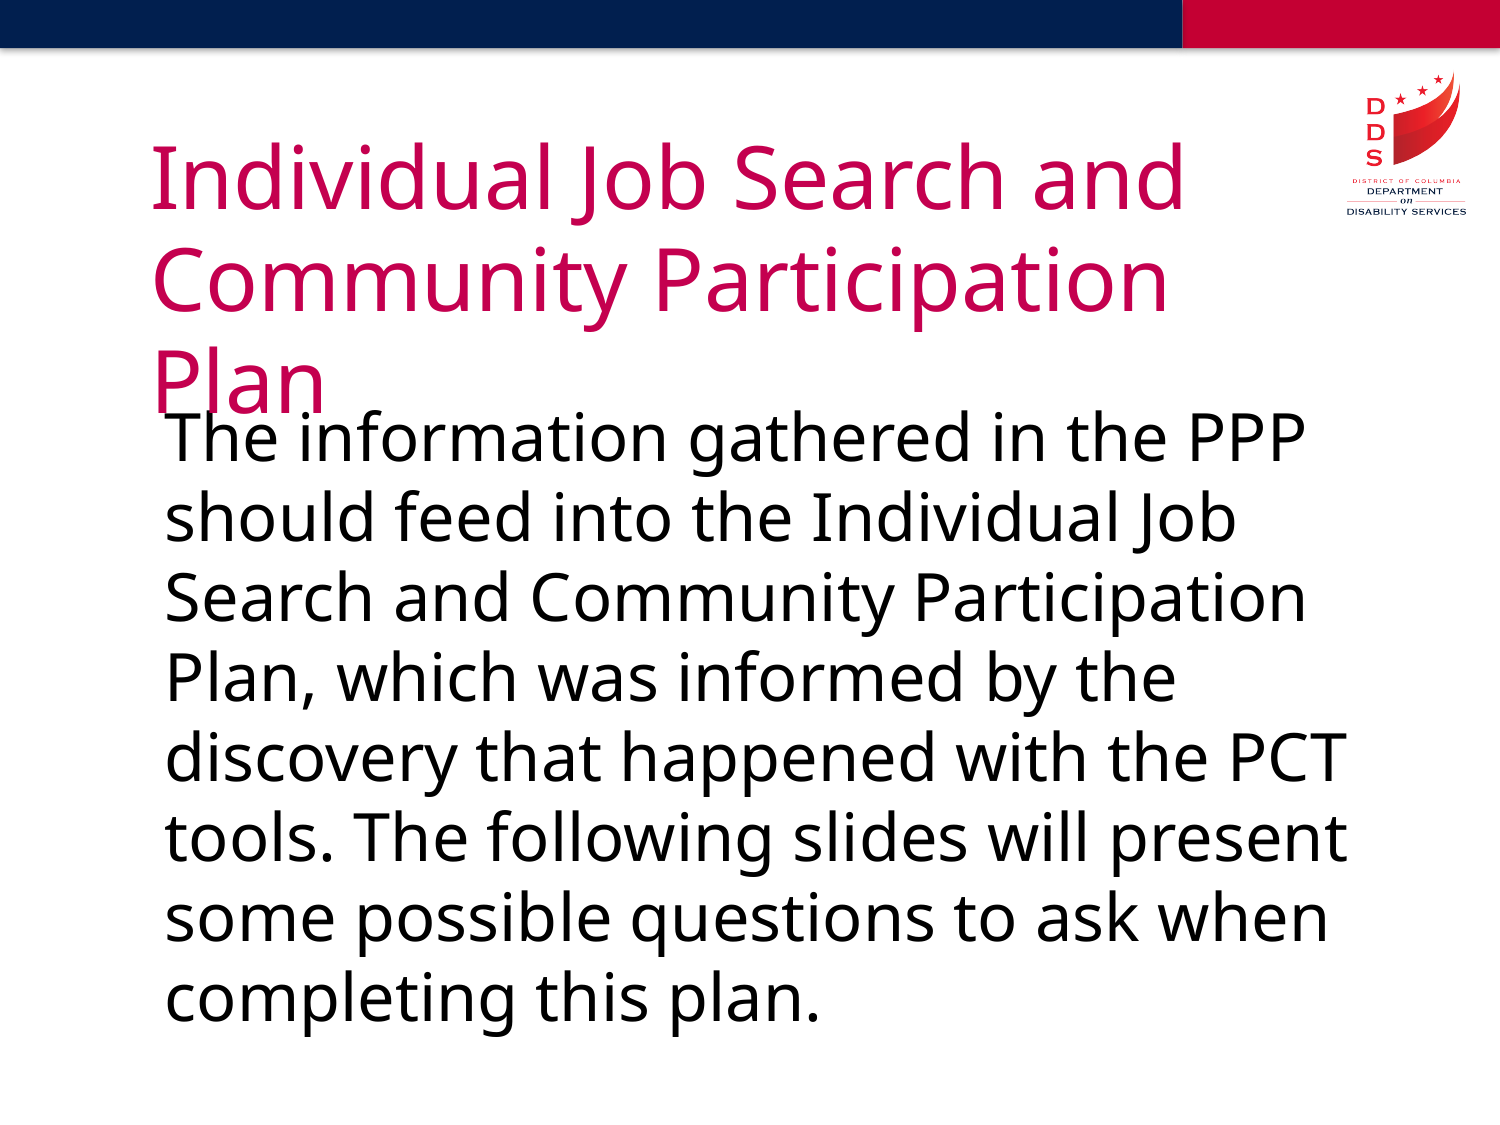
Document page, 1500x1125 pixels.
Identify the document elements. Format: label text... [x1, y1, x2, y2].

list The information gathered in the PPP should feed into the Individual Job Search and Community Participation Plan, which was informed by the discovery that happened with the PCT tools. The following slides will present some possible questions to ask when completing this plan. [150, 387, 1425, 962]
title Individual Job Search and Community Participation Plan [150, 125, 1350, 313]
picture [1347, 69, 1466, 215]
